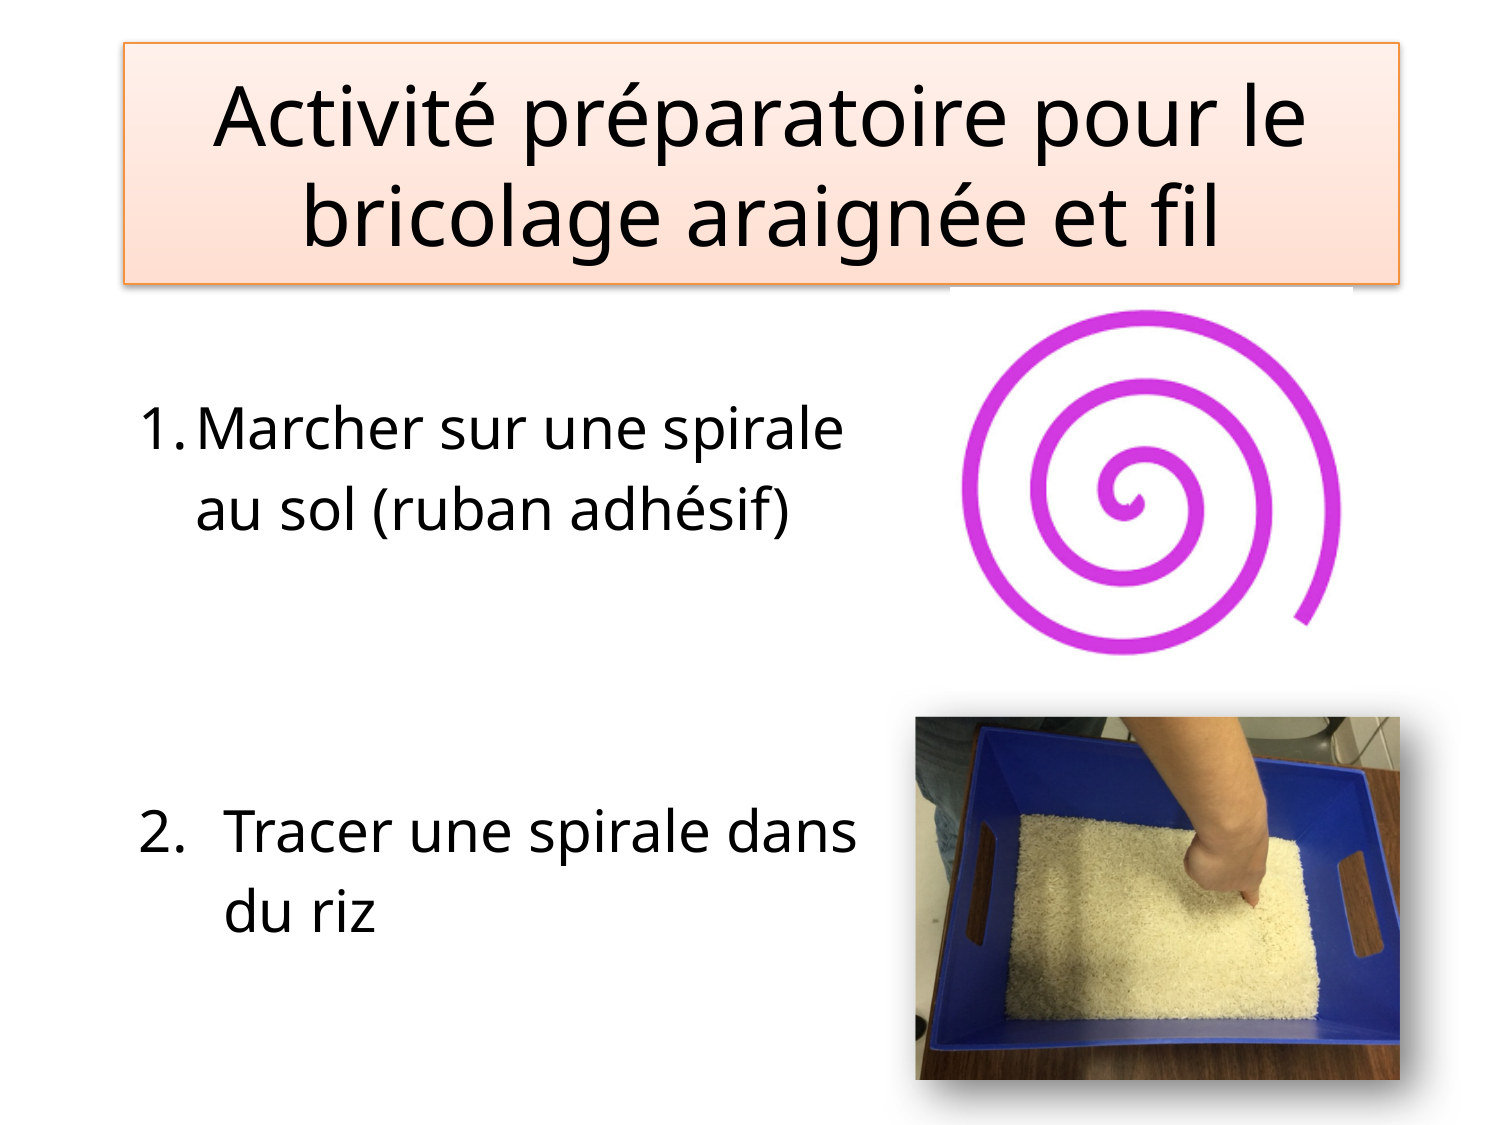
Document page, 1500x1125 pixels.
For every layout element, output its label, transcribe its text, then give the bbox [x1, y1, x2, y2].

title Activité préparatoire pour le bricolage araignée et fil [123, 42, 1400, 285]
subtitle Marcher sur une spirale au sol (ruban adhésif) Tracer une spirale dans du riz [123, 373, 880, 1080]
picture [950, 287, 1353, 690]
picture [915, 715, 1400, 1080]
